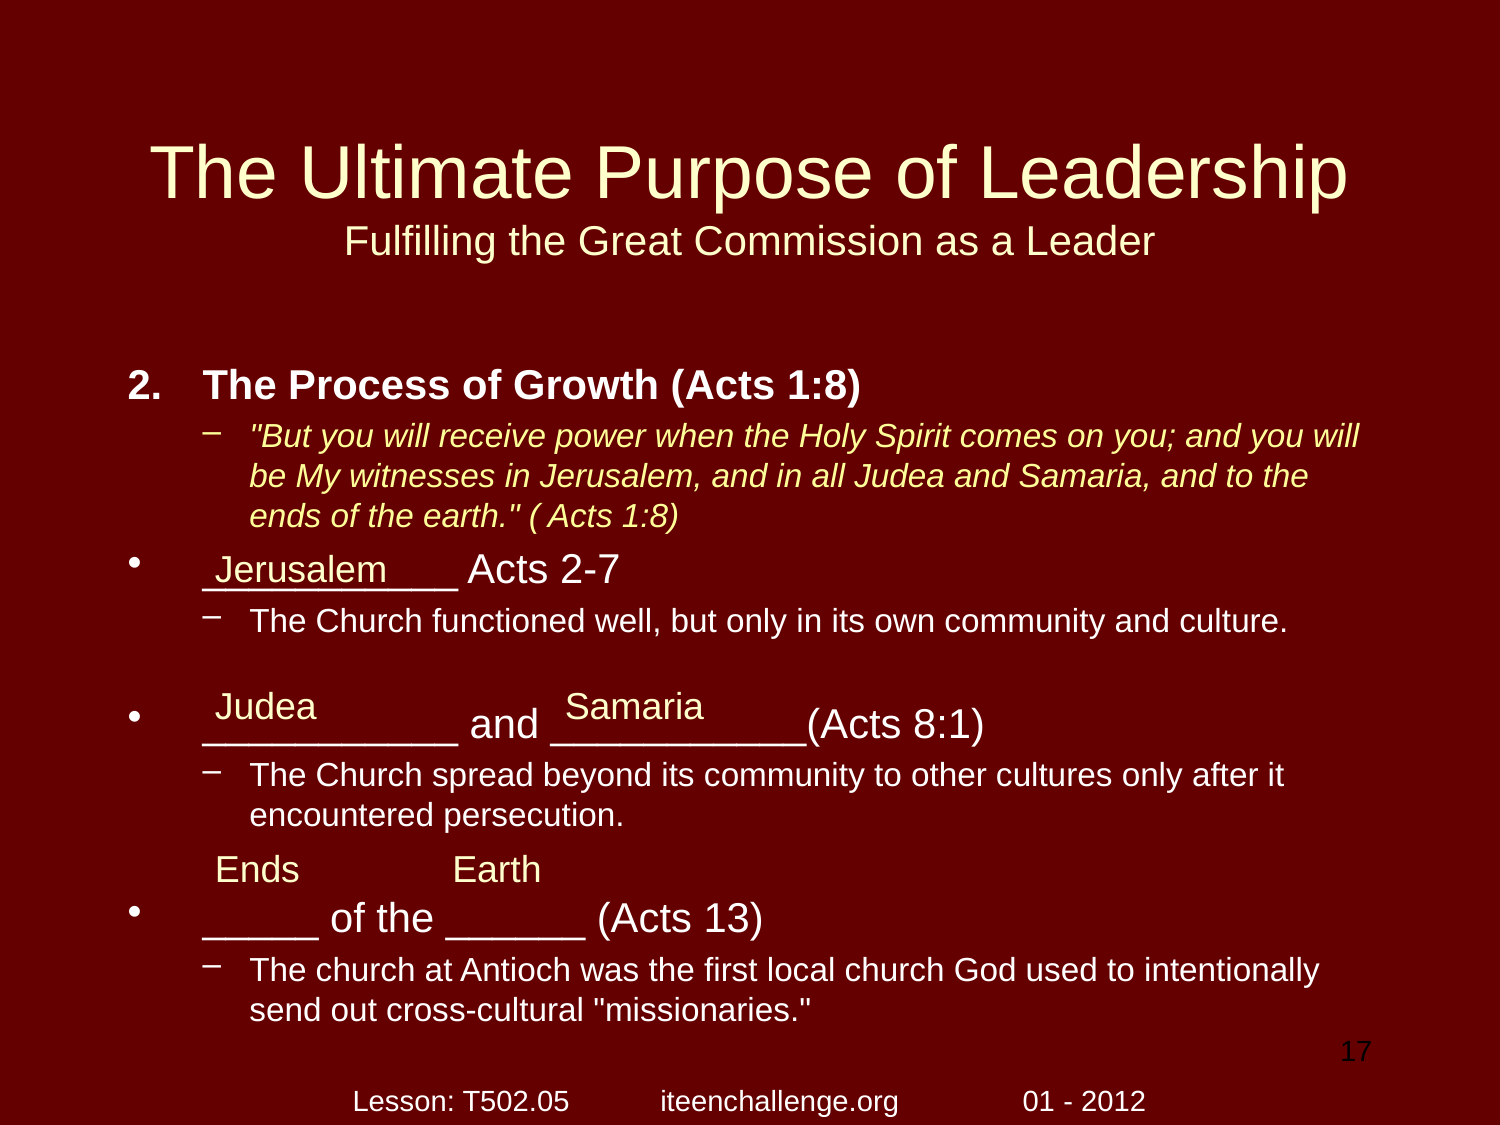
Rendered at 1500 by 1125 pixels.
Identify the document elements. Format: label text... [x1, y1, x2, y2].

text_box Earth [437, 837, 613, 898]
text_box Judea [199, 674, 350, 735]
text_box Jerusalem [199, 537, 413, 598]
slide_number 17 [1074, 1024, 1388, 1101]
title The Ultimate Purpose of Leadership Fulfilling the Great Commission as a Leader [112, 99, 1388, 288]
text_box Samaria [549, 674, 725, 735]
footer Lesson: T502.05 iteenchallenge.org 01 - 2012 [324, 1074, 1176, 1125]
text_box Ends [199, 837, 350, 898]
list The Process of Growth (Acts 1:8) "But you will receive power when the Holy Spirit comes on you; and you will be My witnesses in Jerusalem, and in all Judea and Samaria, and to the ends of the earth." ( Acts 1:8) ___________ Acts 2-7 The Church functioned well, but only in its own community and culture. ___________ and ___________(Acts 8:1) The Church spread beyond its community to other cultures only after it encountered persecution. _____ of the ______ (Acts 13) The church at Antioch was the first local church God used to intentionally send out cross-cultural "missionaries." [112, 350, 1388, 1000]
